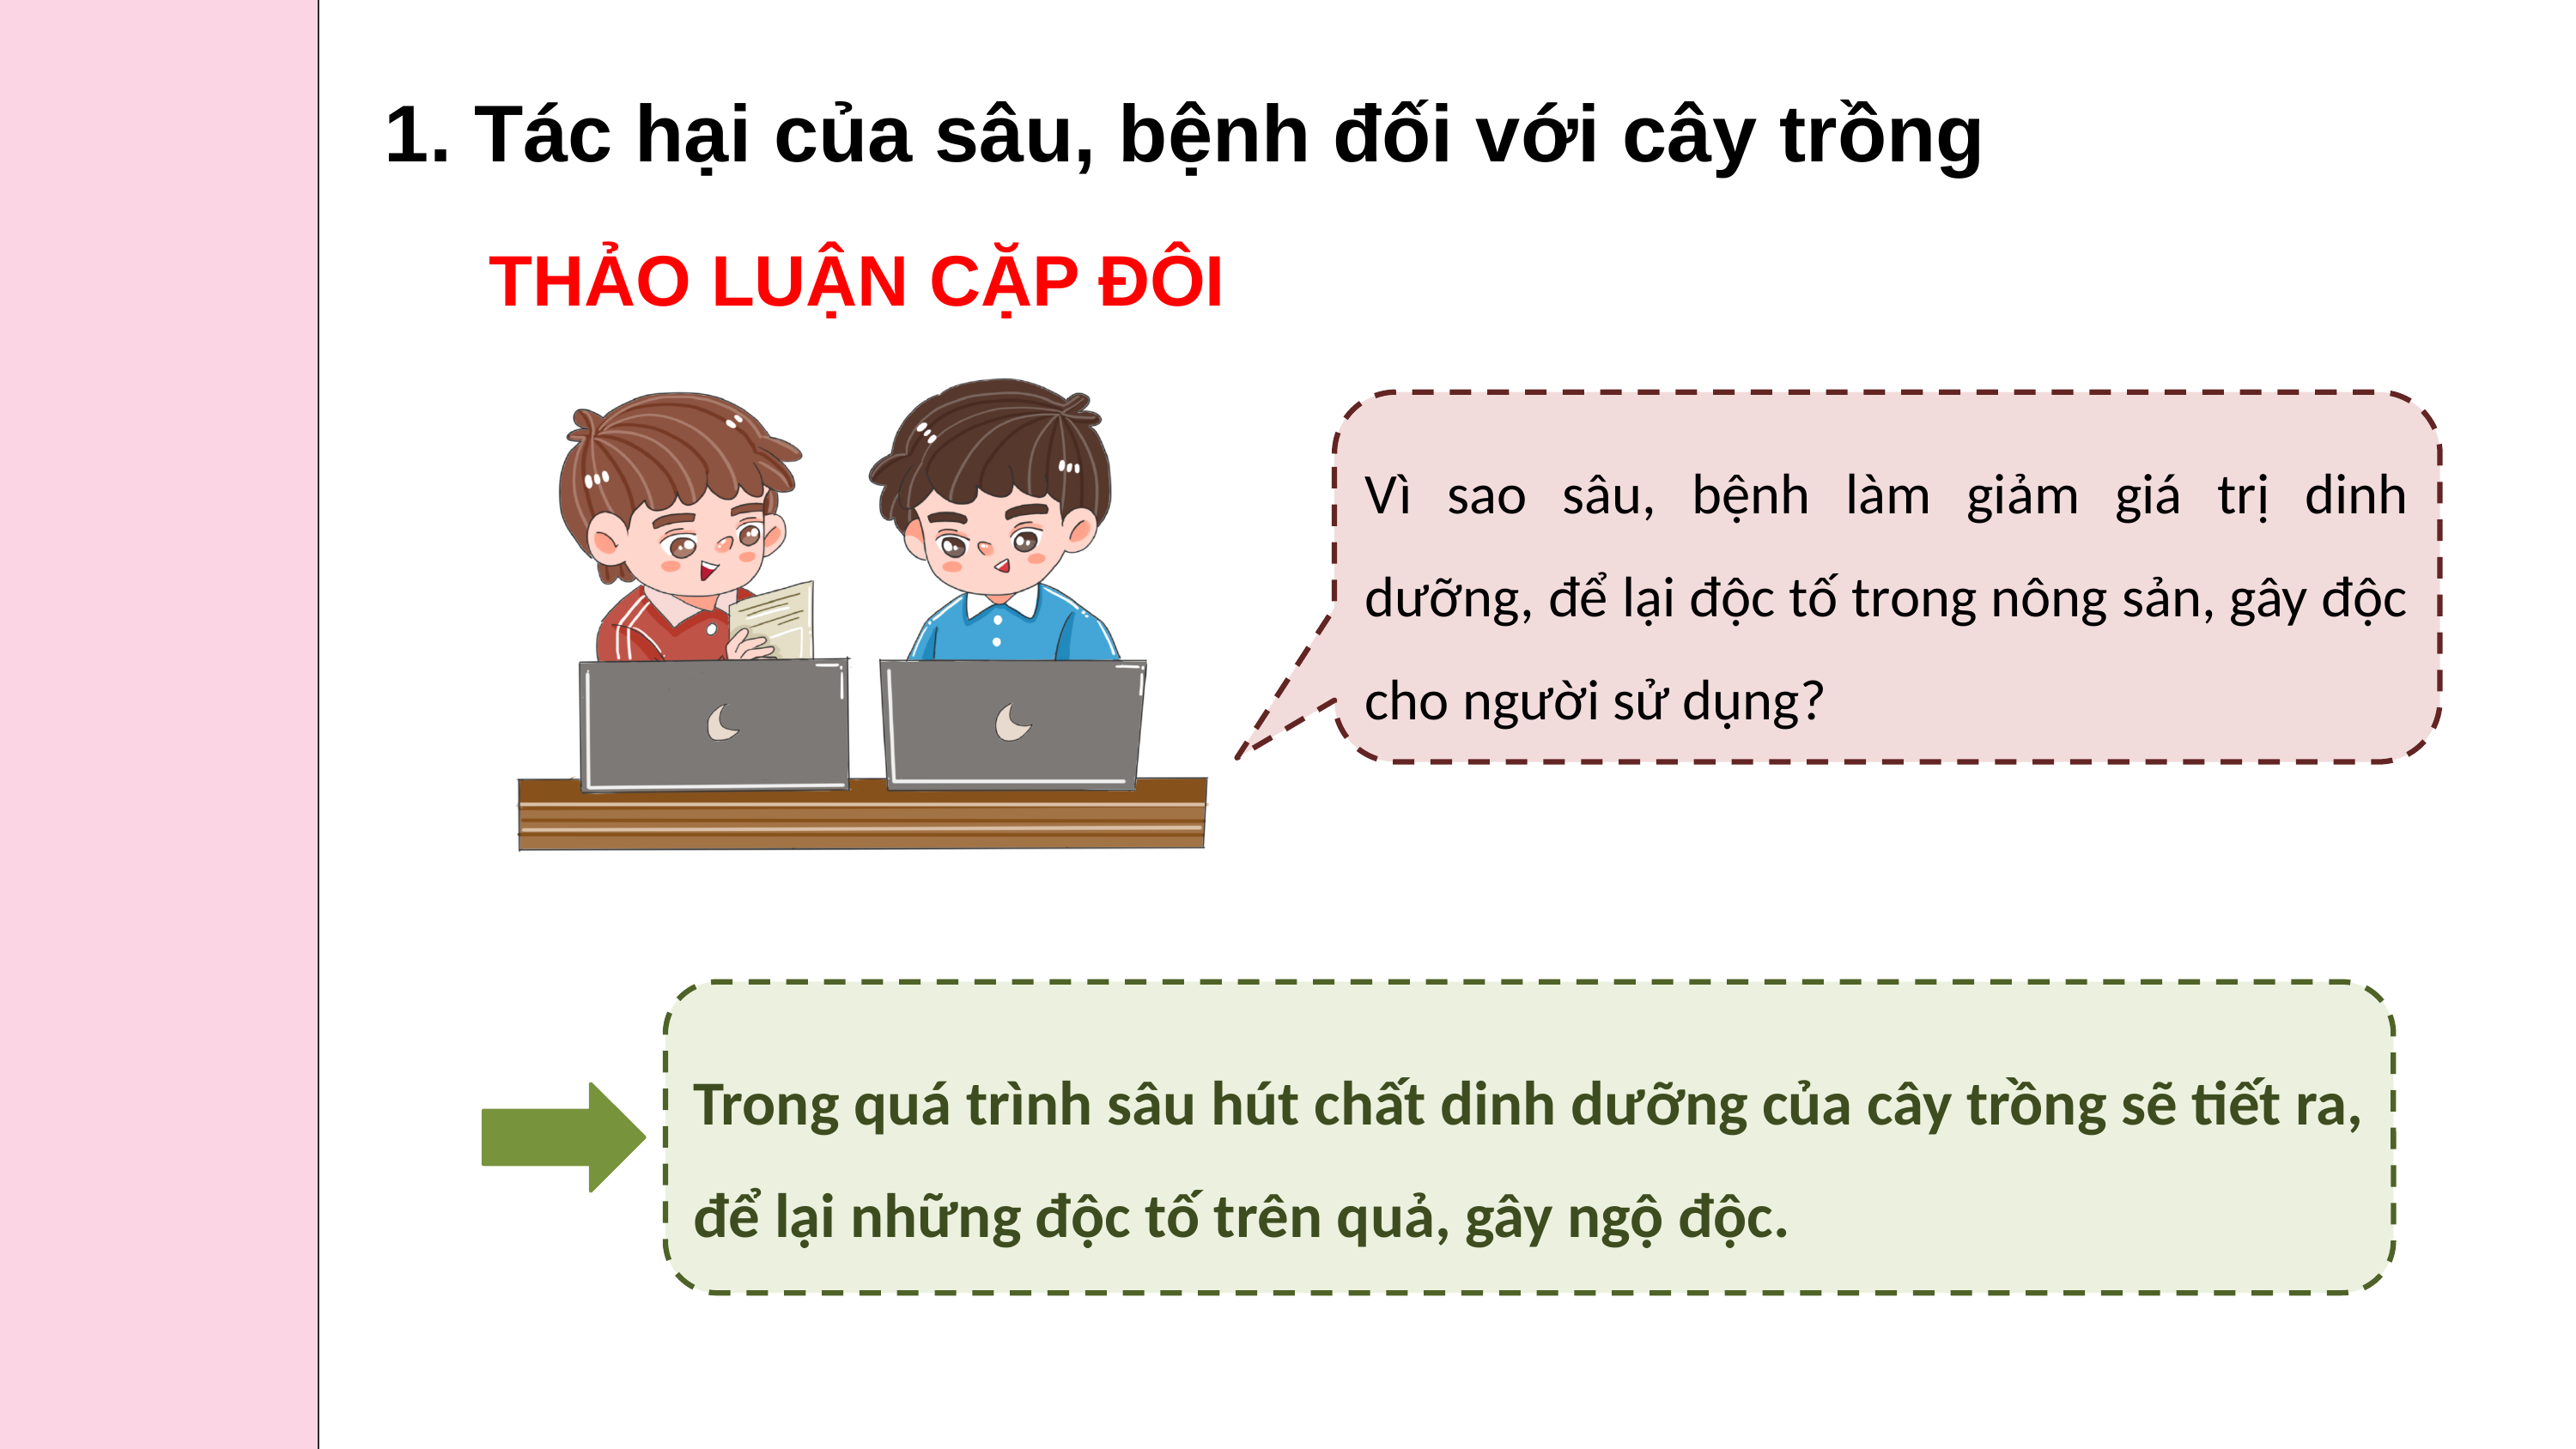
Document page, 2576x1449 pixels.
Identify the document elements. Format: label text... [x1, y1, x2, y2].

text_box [0, 600, 974, 955]
picture [504, 354, 1213, 870]
text_box 1. Tác hại của sâu, bệnh đối với cây trồng [372, 75, 1999, 185]
text_box Trong quá trình sâu hút chất dinh dưỡng của cây trồng sẽ tiết ra, để lại những độc tố trên quả, gây ngộ độc. [663, 979, 2396, 1295]
text_box Vì sao sâu, bệnh làm giảm giá trị dinh dưỡng, để lại độc tố trong nông sản, gây độc cho người sử dụng? [1236, 390, 2442, 764]
text_box THẢO LUẬN CẶP ĐÔI [477, 227, 1239, 327]
text_box [481, 1082, 647, 1193]
